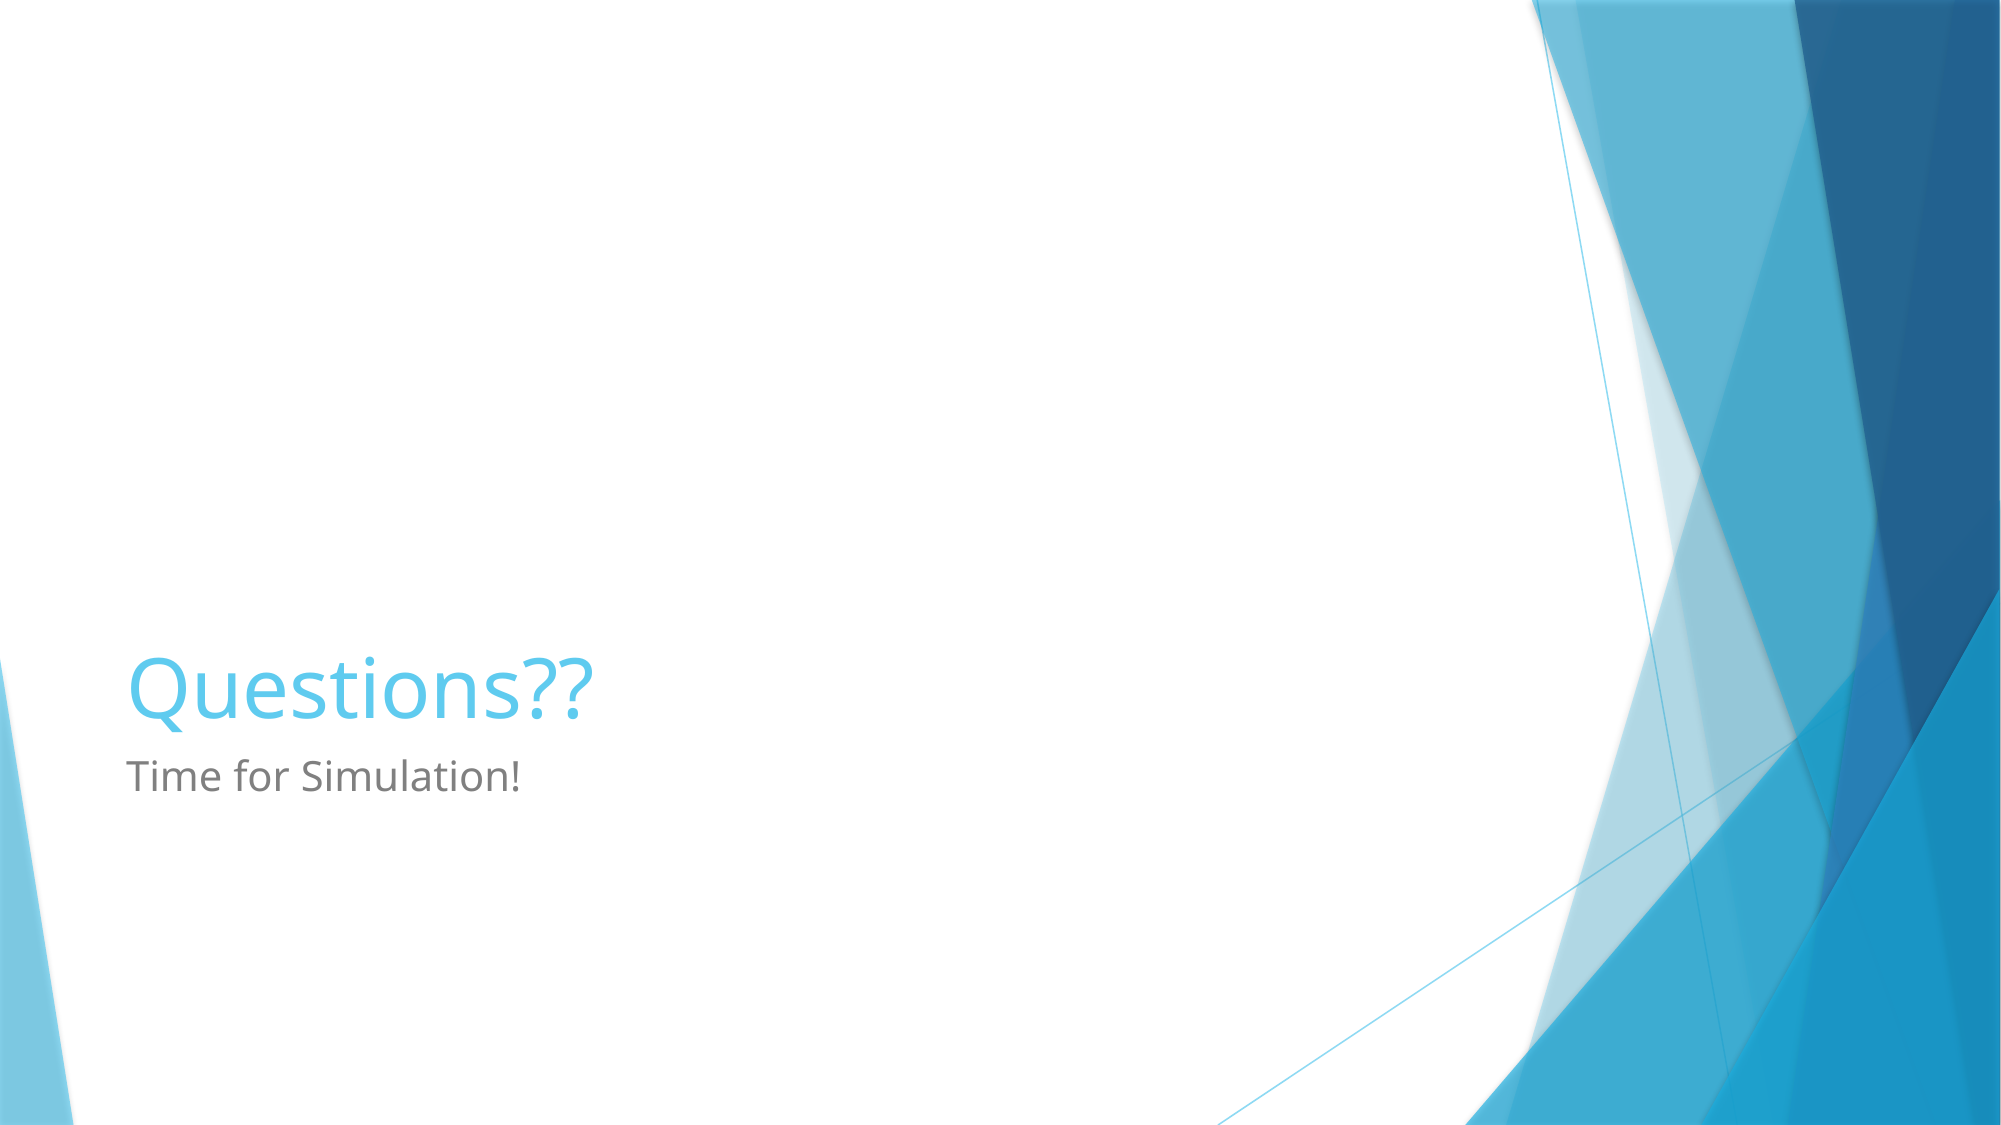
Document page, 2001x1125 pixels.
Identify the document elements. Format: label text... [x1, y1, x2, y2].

title Questions?? [111, 443, 1522, 742]
list Time for Simulation! [111, 742, 1522, 884]
